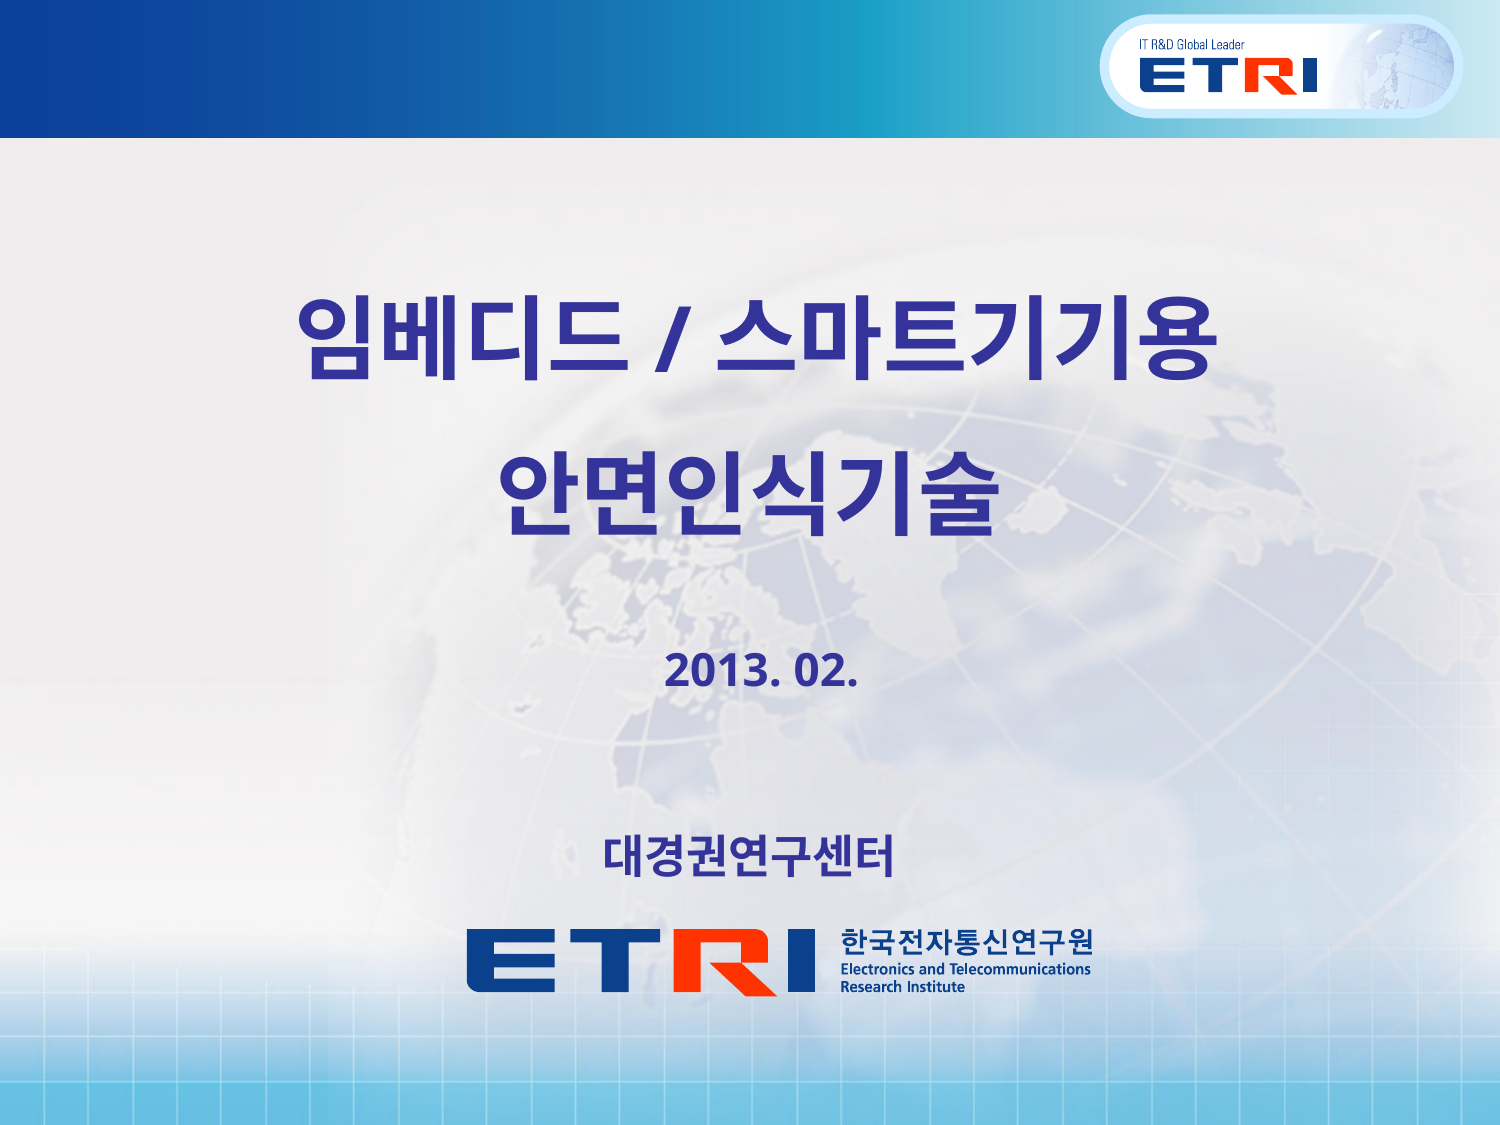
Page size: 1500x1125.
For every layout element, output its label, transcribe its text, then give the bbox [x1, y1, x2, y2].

text_box 2013. 02. [525, 633, 998, 703]
picture [0, 0, 1500, 1125]
text_box 임베디드/스마트기기용 안면인식기술 [87, 273, 1412, 555]
text_box 대경권연구센터 [106, 820, 1394, 890]
